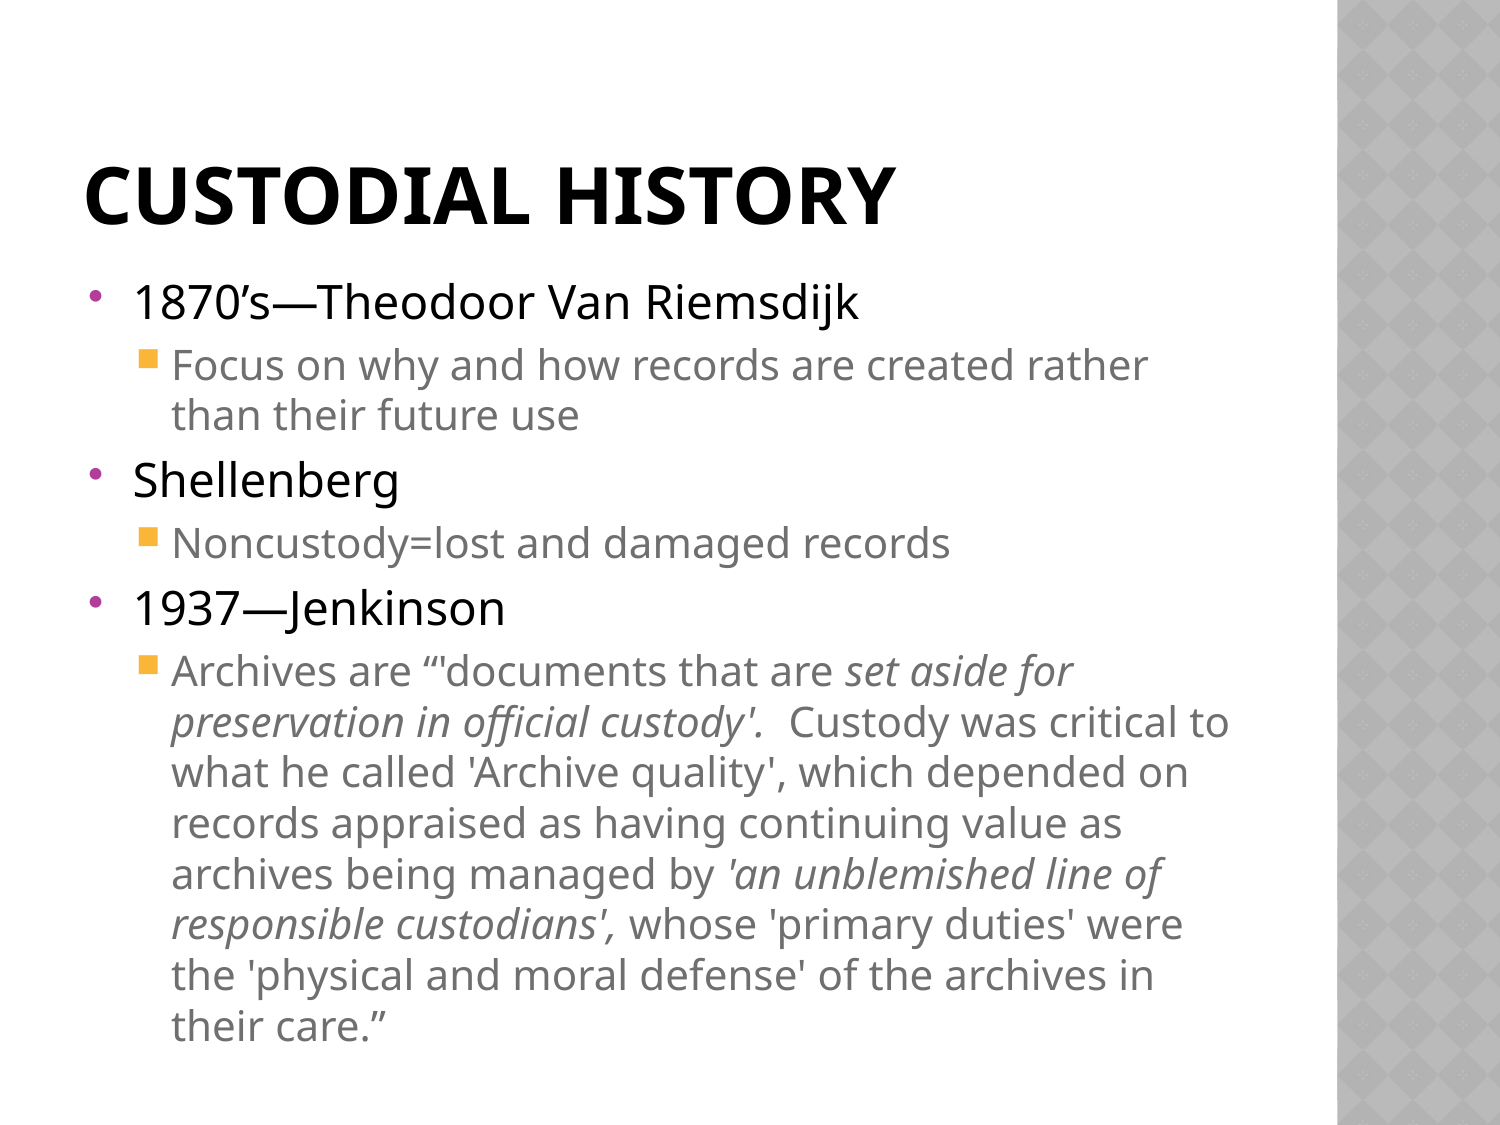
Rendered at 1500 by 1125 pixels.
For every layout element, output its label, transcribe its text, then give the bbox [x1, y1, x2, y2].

title Custodial history [75, 52, 1263, 240]
list 1870’s—Theodoor Van Riemsdijk Focus on why and how records are created rather than their future use Shellenberg Noncustody=lost and damaged records 1937—Jenkinson Archives are “'documents that are set aside for preservation in official custody'. Custody was critical to what he called 'Archive quality', which depended on records appraised as having continuing value as archives being managed by 'an unblemished line of responsible custodians', whose 'primary duties' were the 'physical and moral defense' of the archives in their care.” [75, 264, 1263, 1059]
